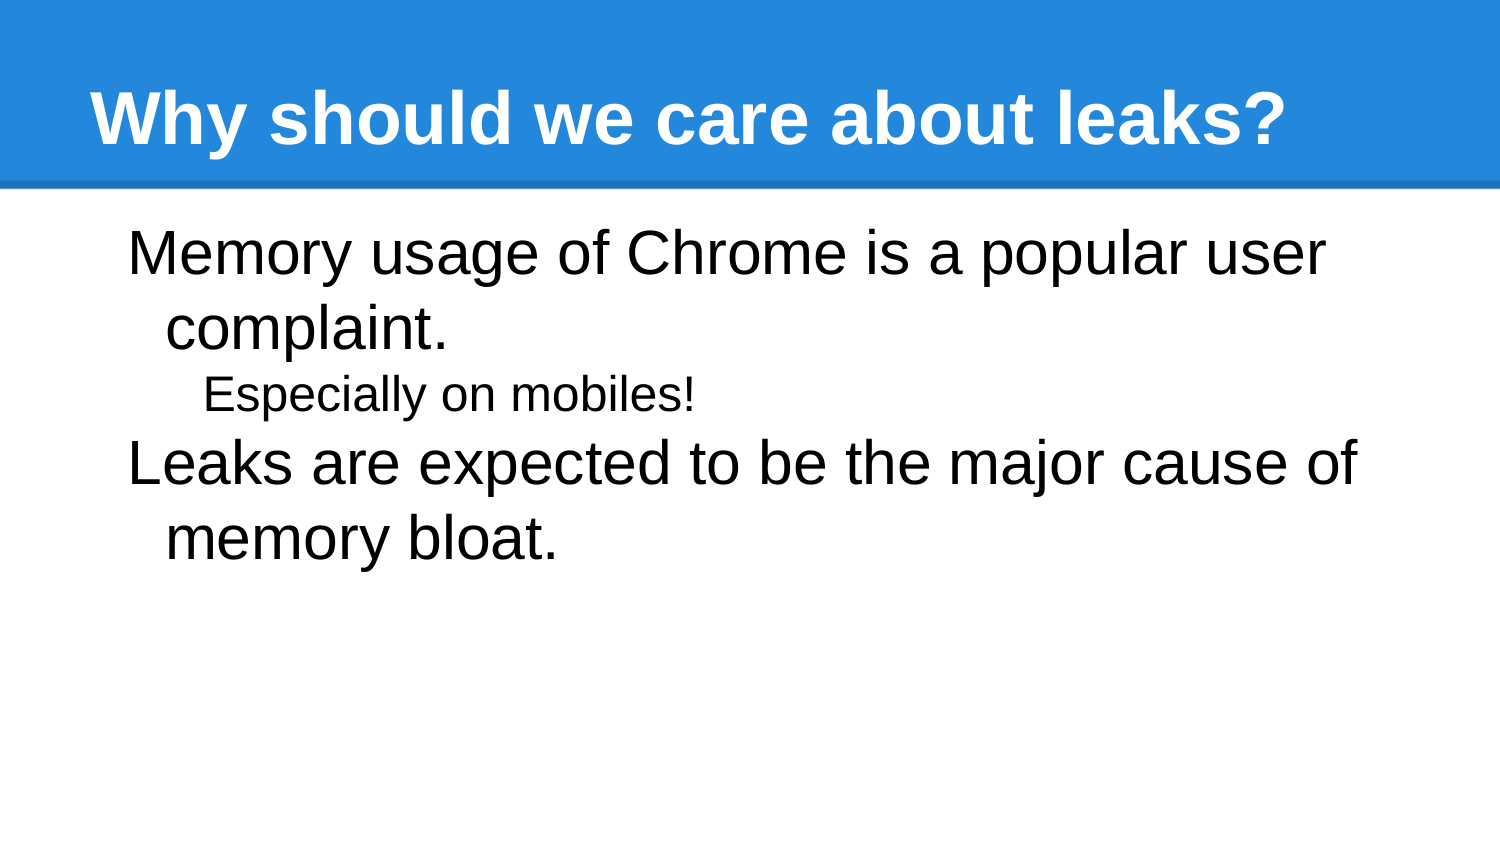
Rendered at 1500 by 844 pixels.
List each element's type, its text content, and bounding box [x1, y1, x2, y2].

title Why should we care about leaks? [75, 33, 1425, 175]
list Memory usage of Chrome is a popular user complaint. Especially on mobiles! Leaks are expected to be the major cause of memory bloat. [75, 196, 1425, 808]
